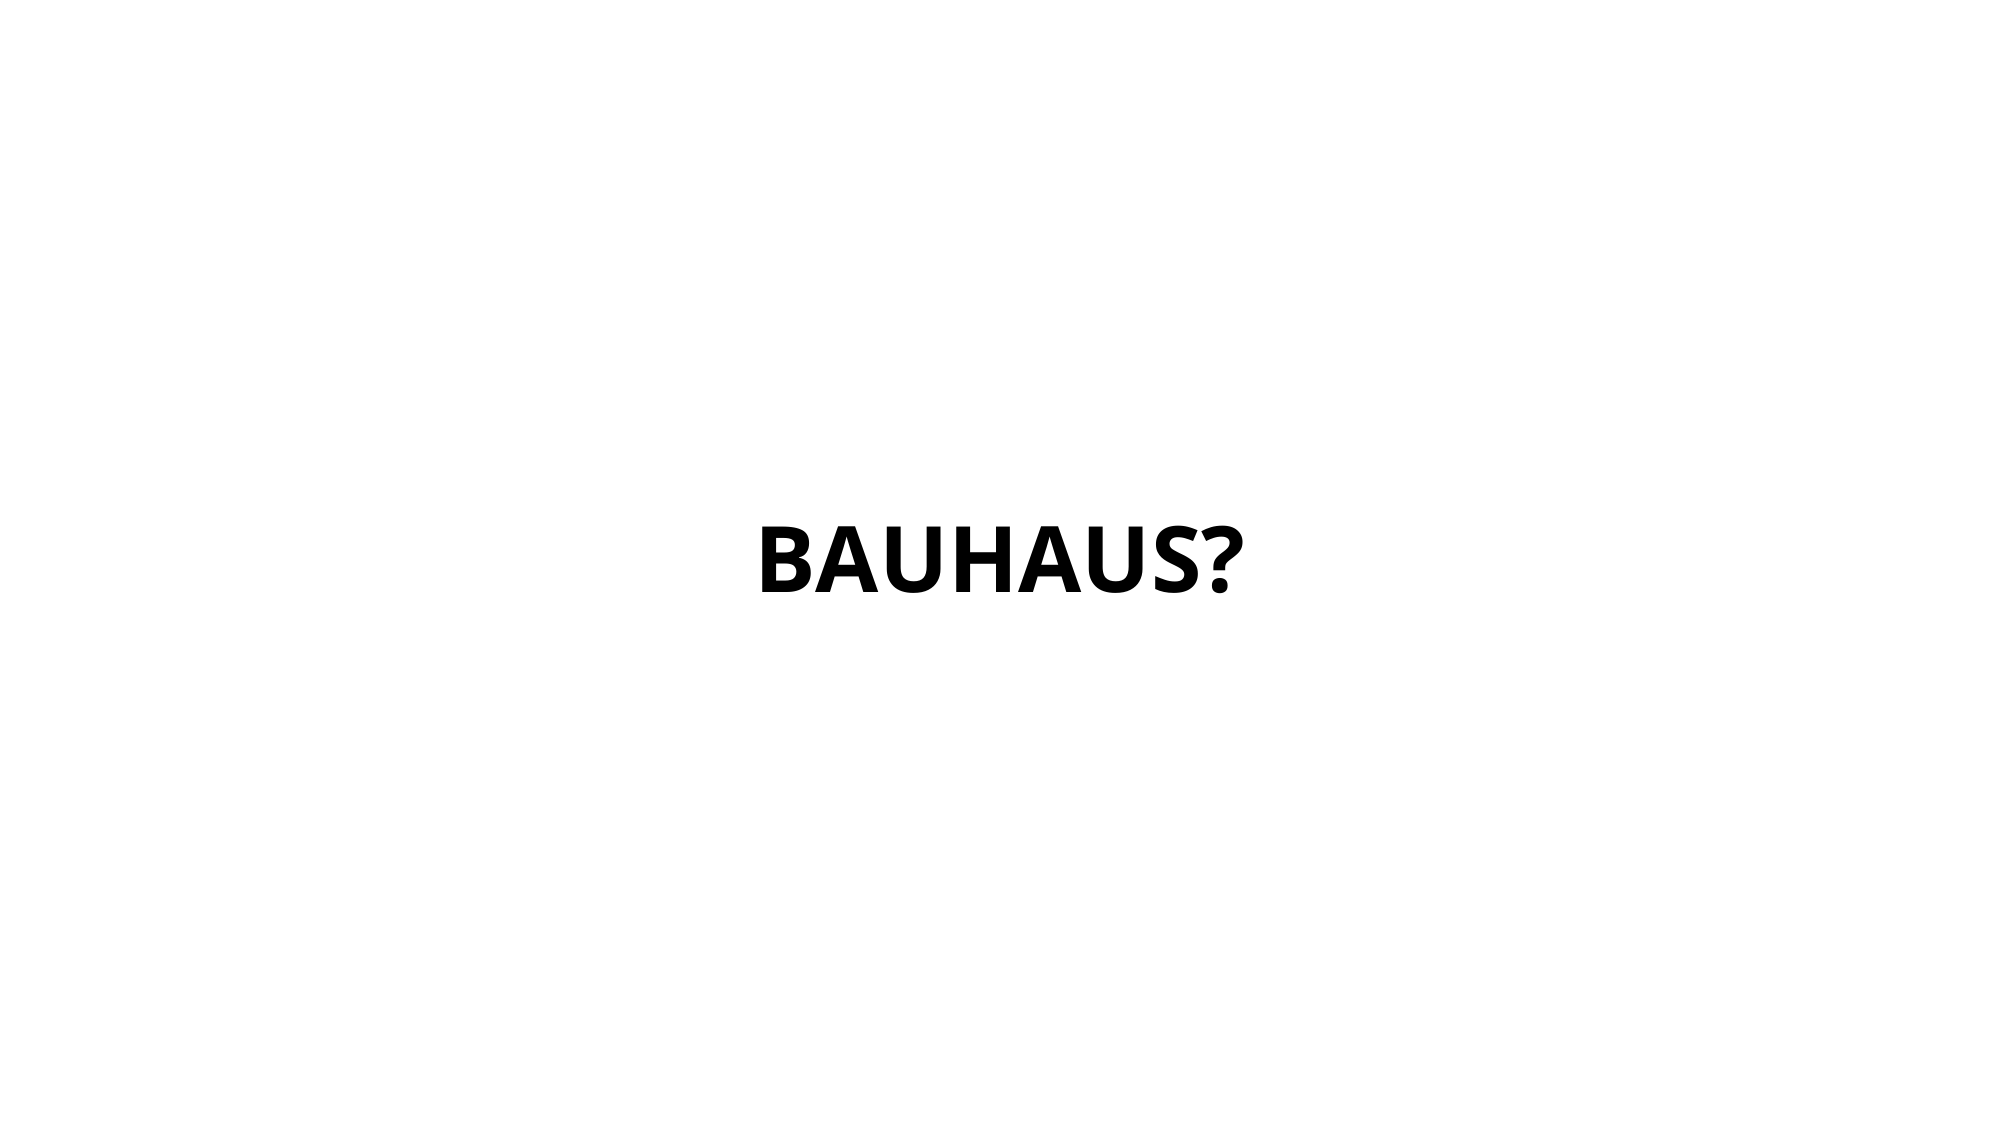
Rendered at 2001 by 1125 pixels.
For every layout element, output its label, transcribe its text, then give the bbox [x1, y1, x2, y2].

title BAUHAUS? [137, 453, 1863, 672]
